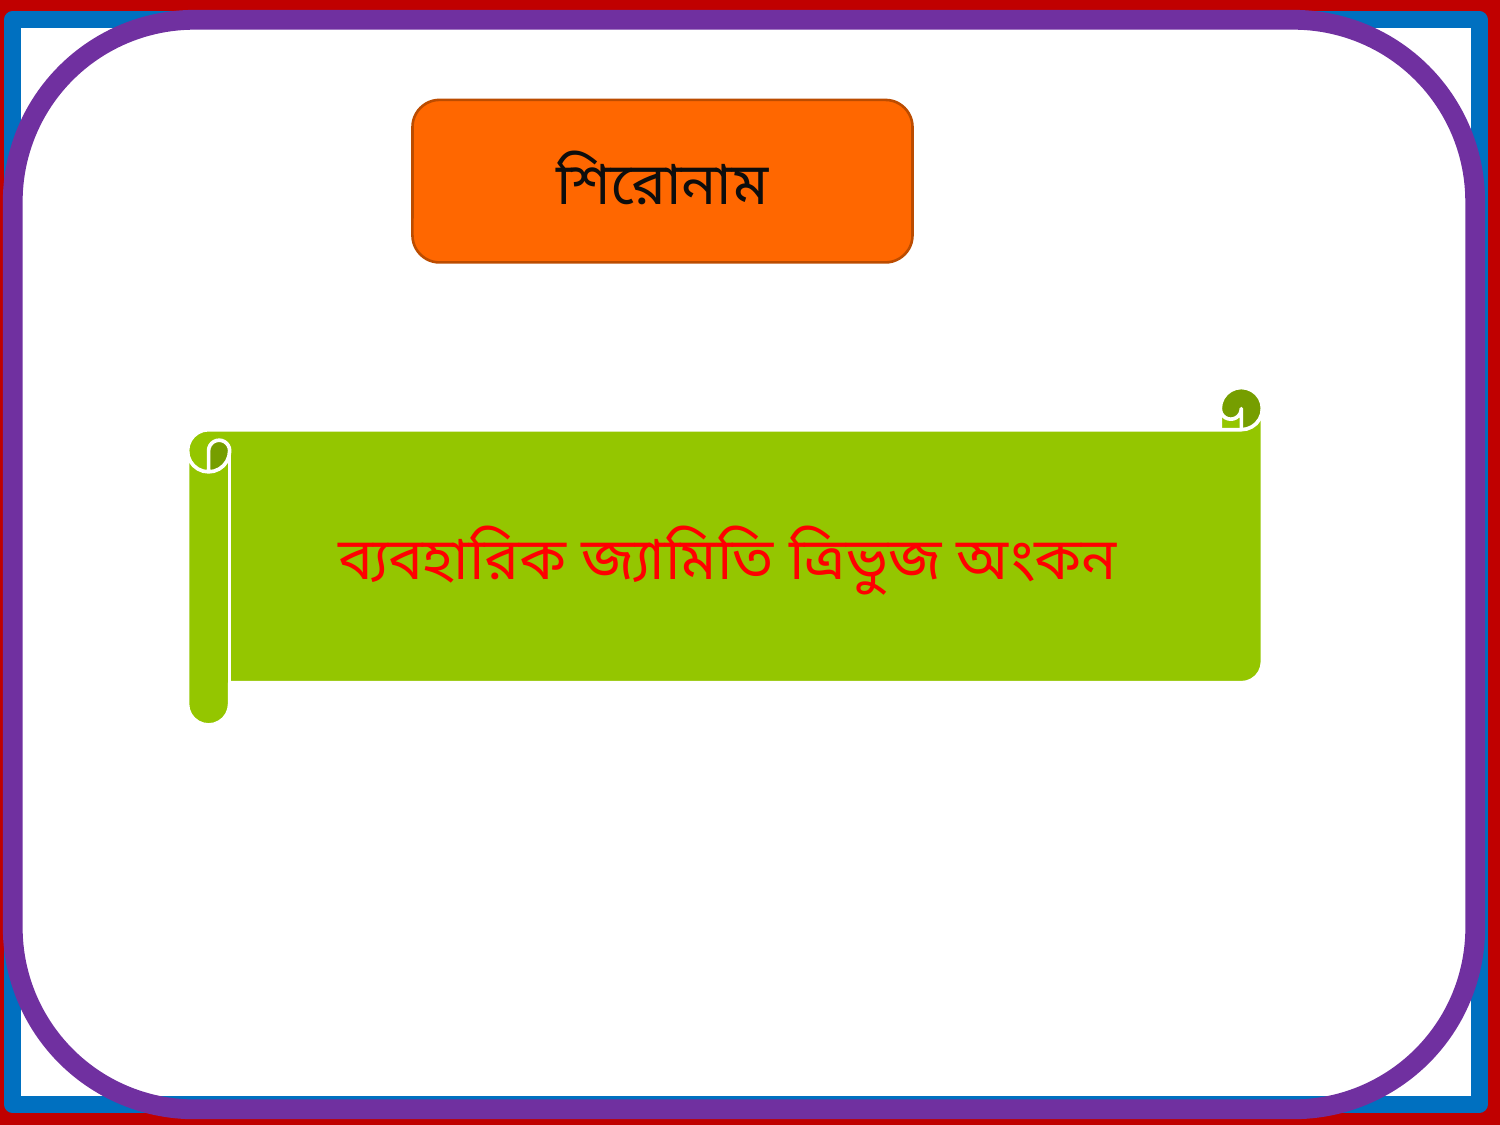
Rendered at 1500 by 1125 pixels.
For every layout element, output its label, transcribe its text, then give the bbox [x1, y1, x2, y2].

text_box শিরোনাম [411, 98, 914, 264]
text_box ব্যবহারিক জ্যামিতি ত্রিভুজ অংকন [185, 385, 1265, 727]
